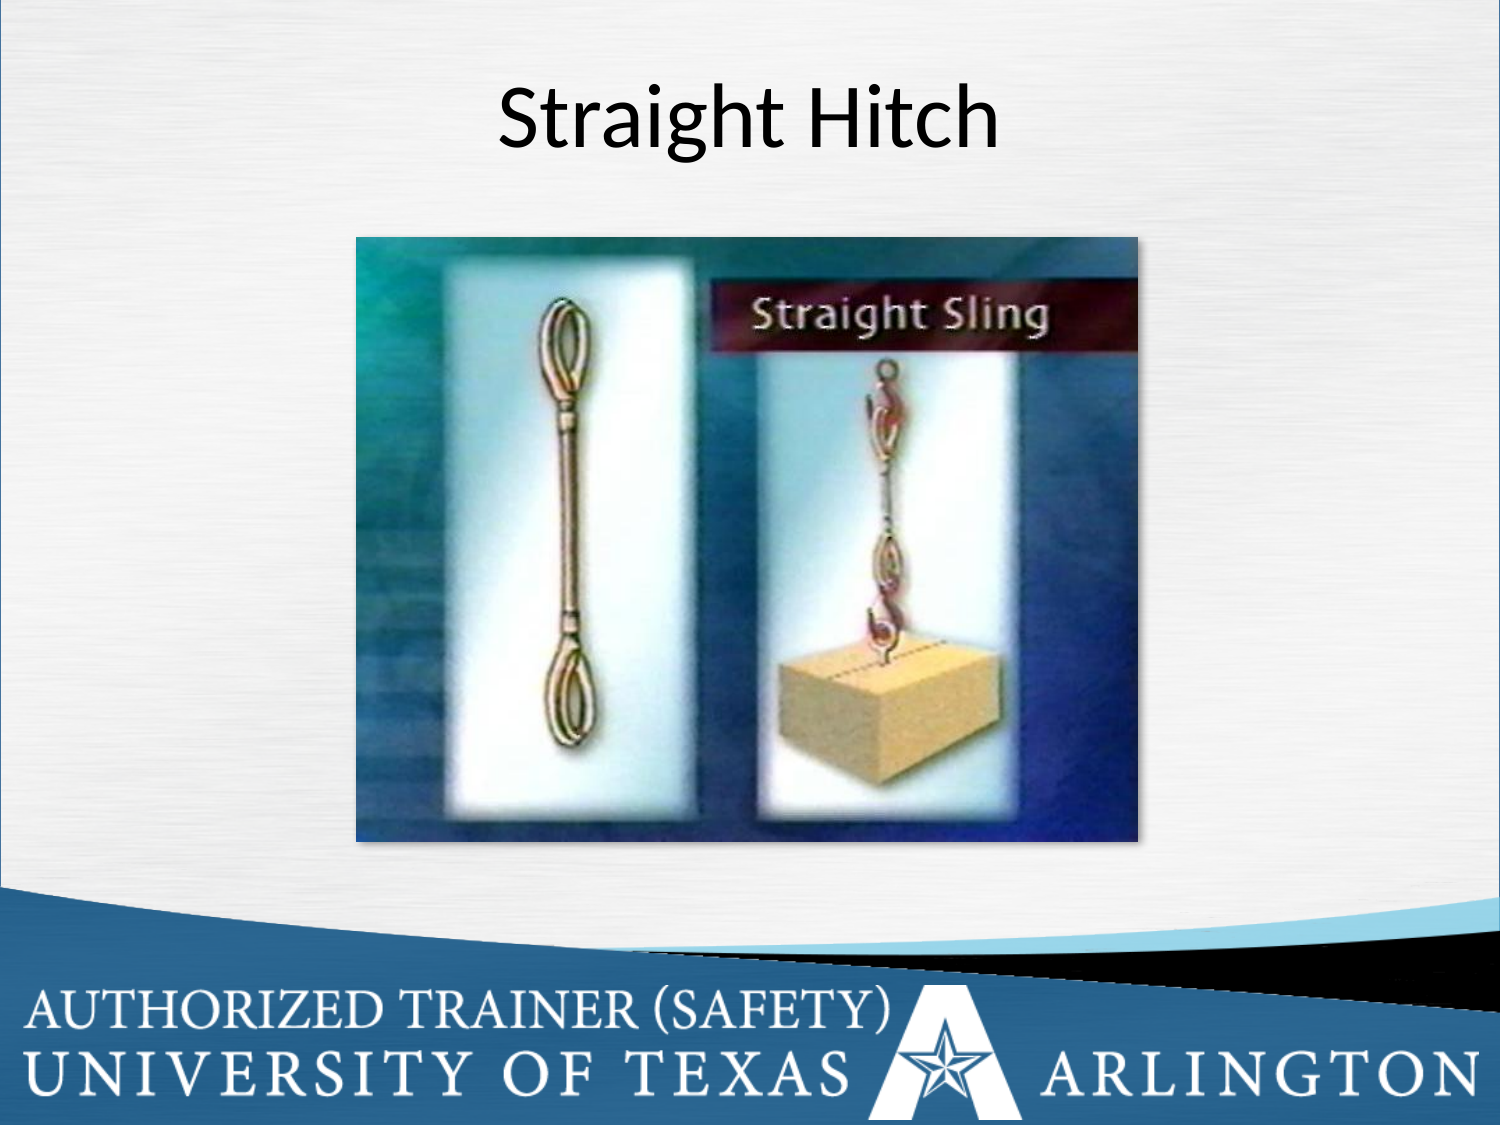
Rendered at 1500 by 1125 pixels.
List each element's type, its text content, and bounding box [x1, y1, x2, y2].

picture [0, 862, 1500, 1125]
text_box Straight Hitch [74, 48, 1425, 174]
picture [356, 237, 1138, 842]
